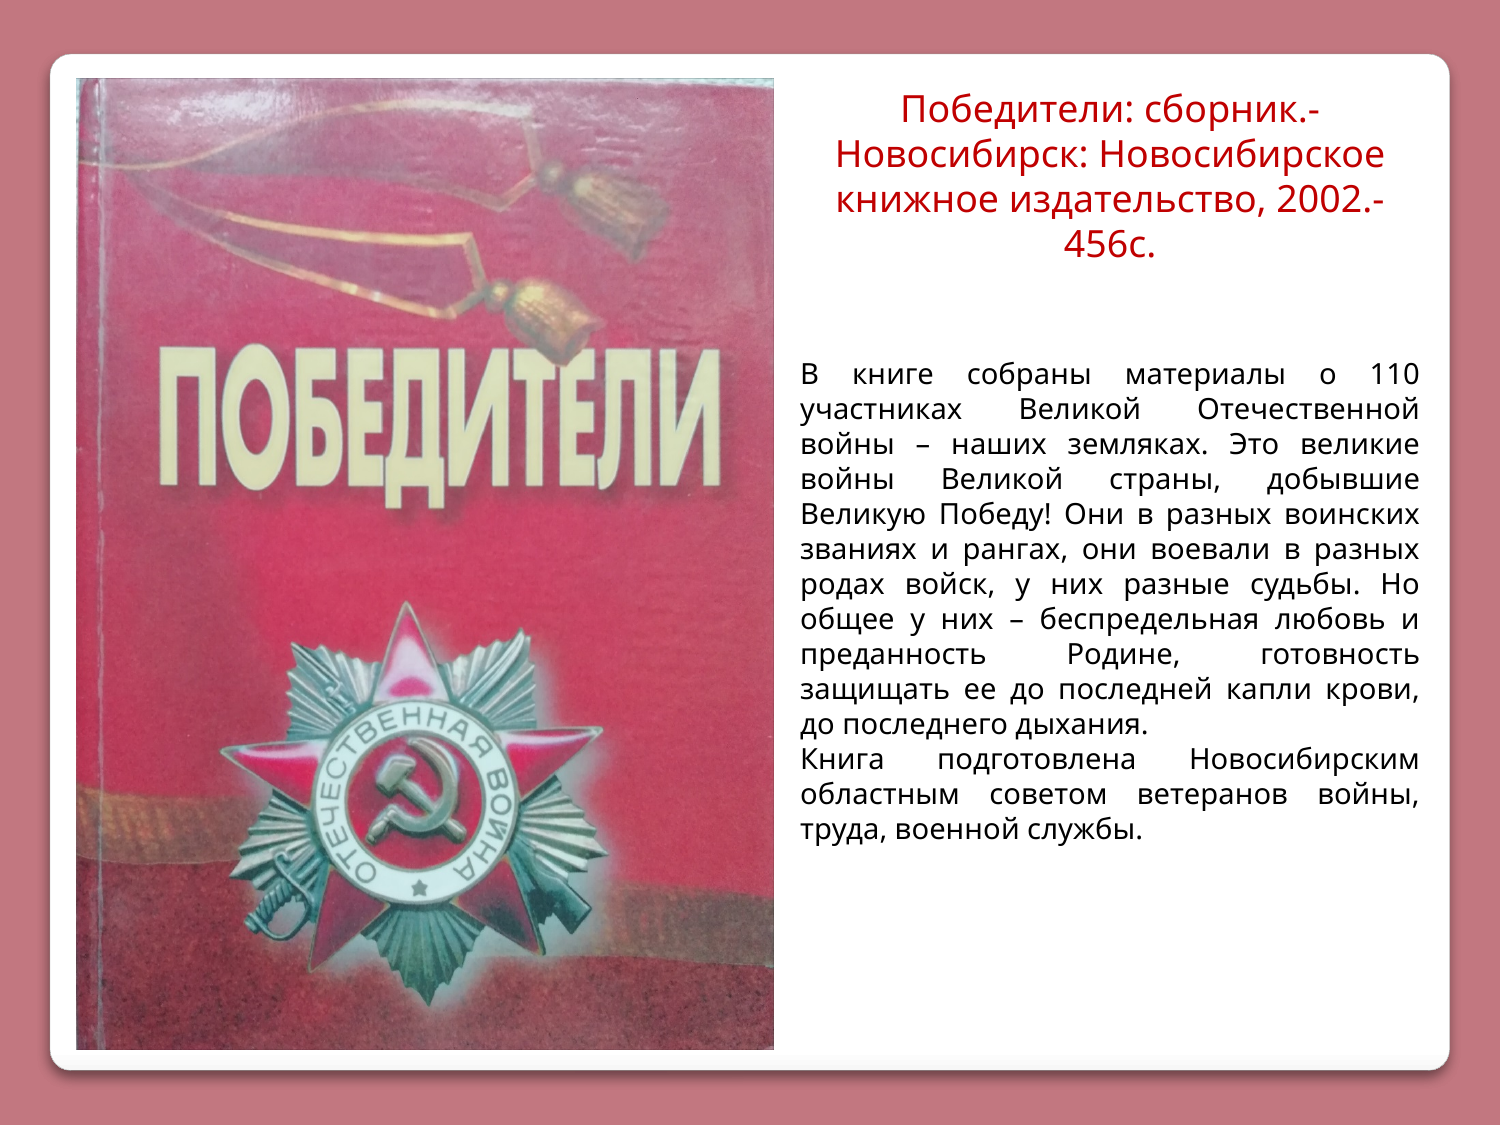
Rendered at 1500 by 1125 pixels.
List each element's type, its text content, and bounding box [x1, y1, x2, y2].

picture [76, 77, 774, 1051]
text_box Победители: сборник.-Новосибирск: Новосибирское книжное издательство, 2002.-456с. В книге собраны материалы о 110 участниках Великой Отечественной войны – наших земляках. Это великие войны Великой страны, добывшие Великую Победу! Они в разных воинских званиях и рангах, они воевали в разных родах войск, у них разные судьбы. Но общее у них – беспредельная любовь и преданность Родине, готовность защищать ее до последней капли крови, до последнего дыхания. Книга подготовлена Новосибирским областным советом ветеранов войны, труда, военной службы. [785, 78, 1436, 853]
